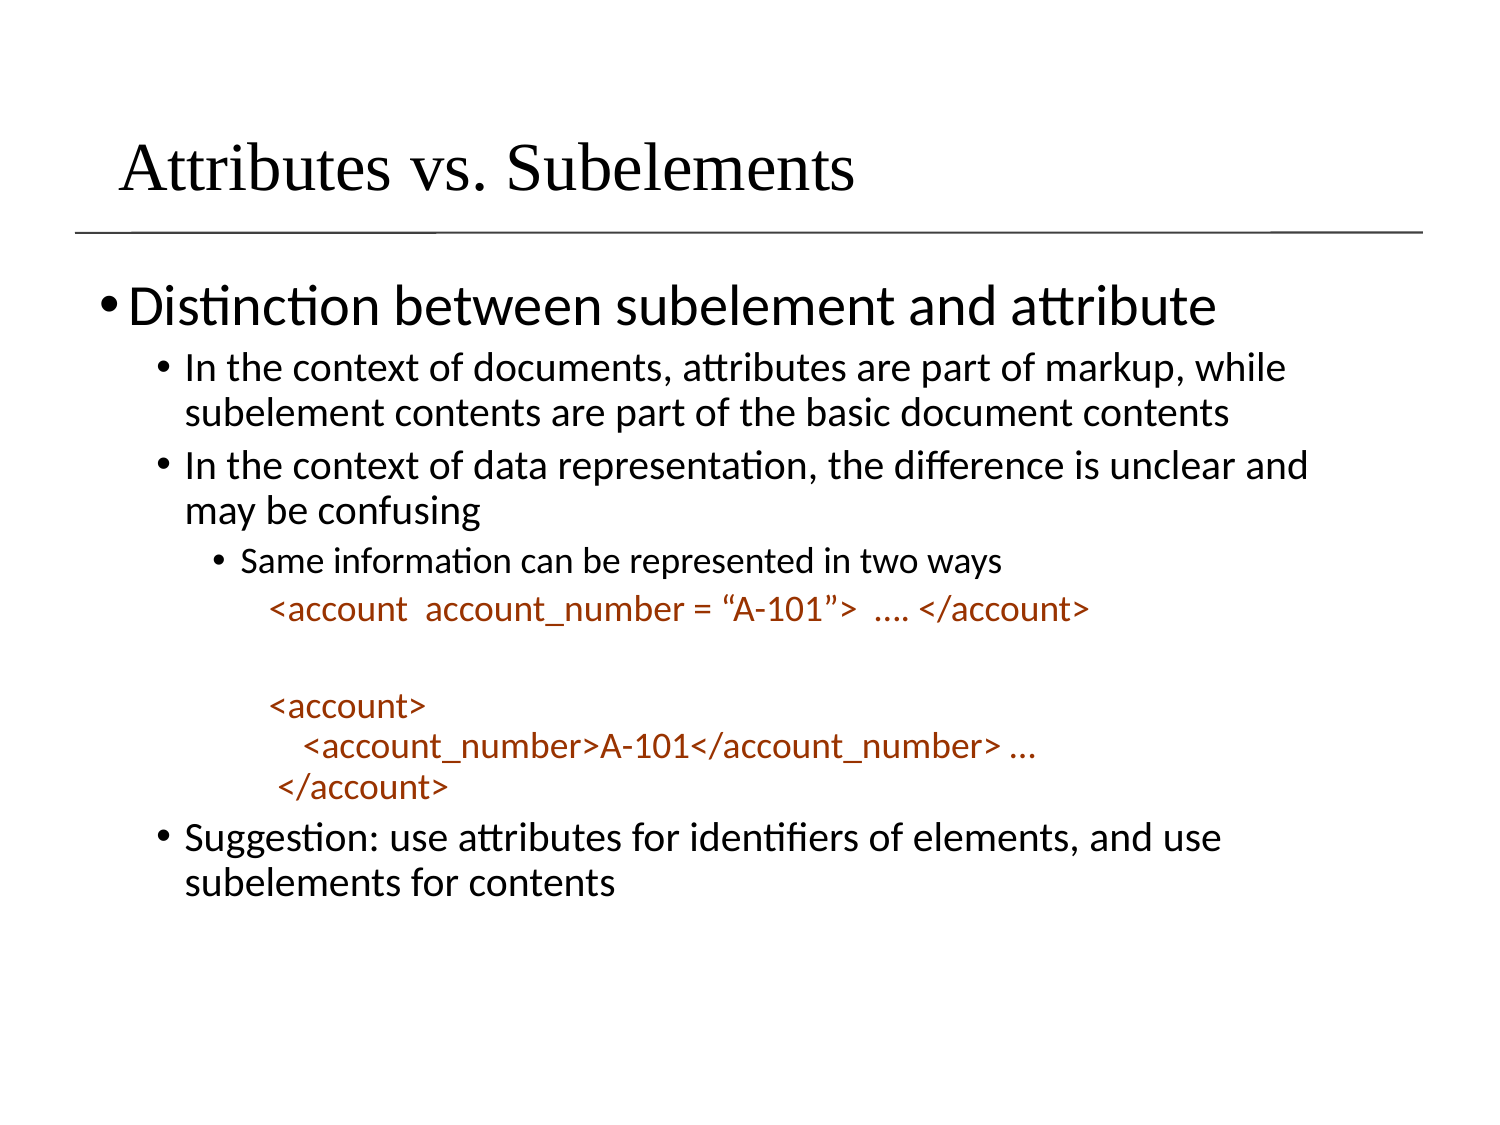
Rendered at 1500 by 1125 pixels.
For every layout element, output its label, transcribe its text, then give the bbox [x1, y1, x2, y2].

list Distinction between subelement and attribute In the context of documents, attributes are part of markup, while subelement contents are part of the basic document contents In the context of data representation, the difference is unclear and may be confusing Same information can be represented in two ways <account account_number = “A-101”> …. </account> <account> <account_number>A-101</account_number> … </account> Suggestion: use attributes for identifiers of elements, and use subelements for contents [85, 267, 1379, 982]
title Attributes vs. Subelements [103, 59, 1397, 278]
